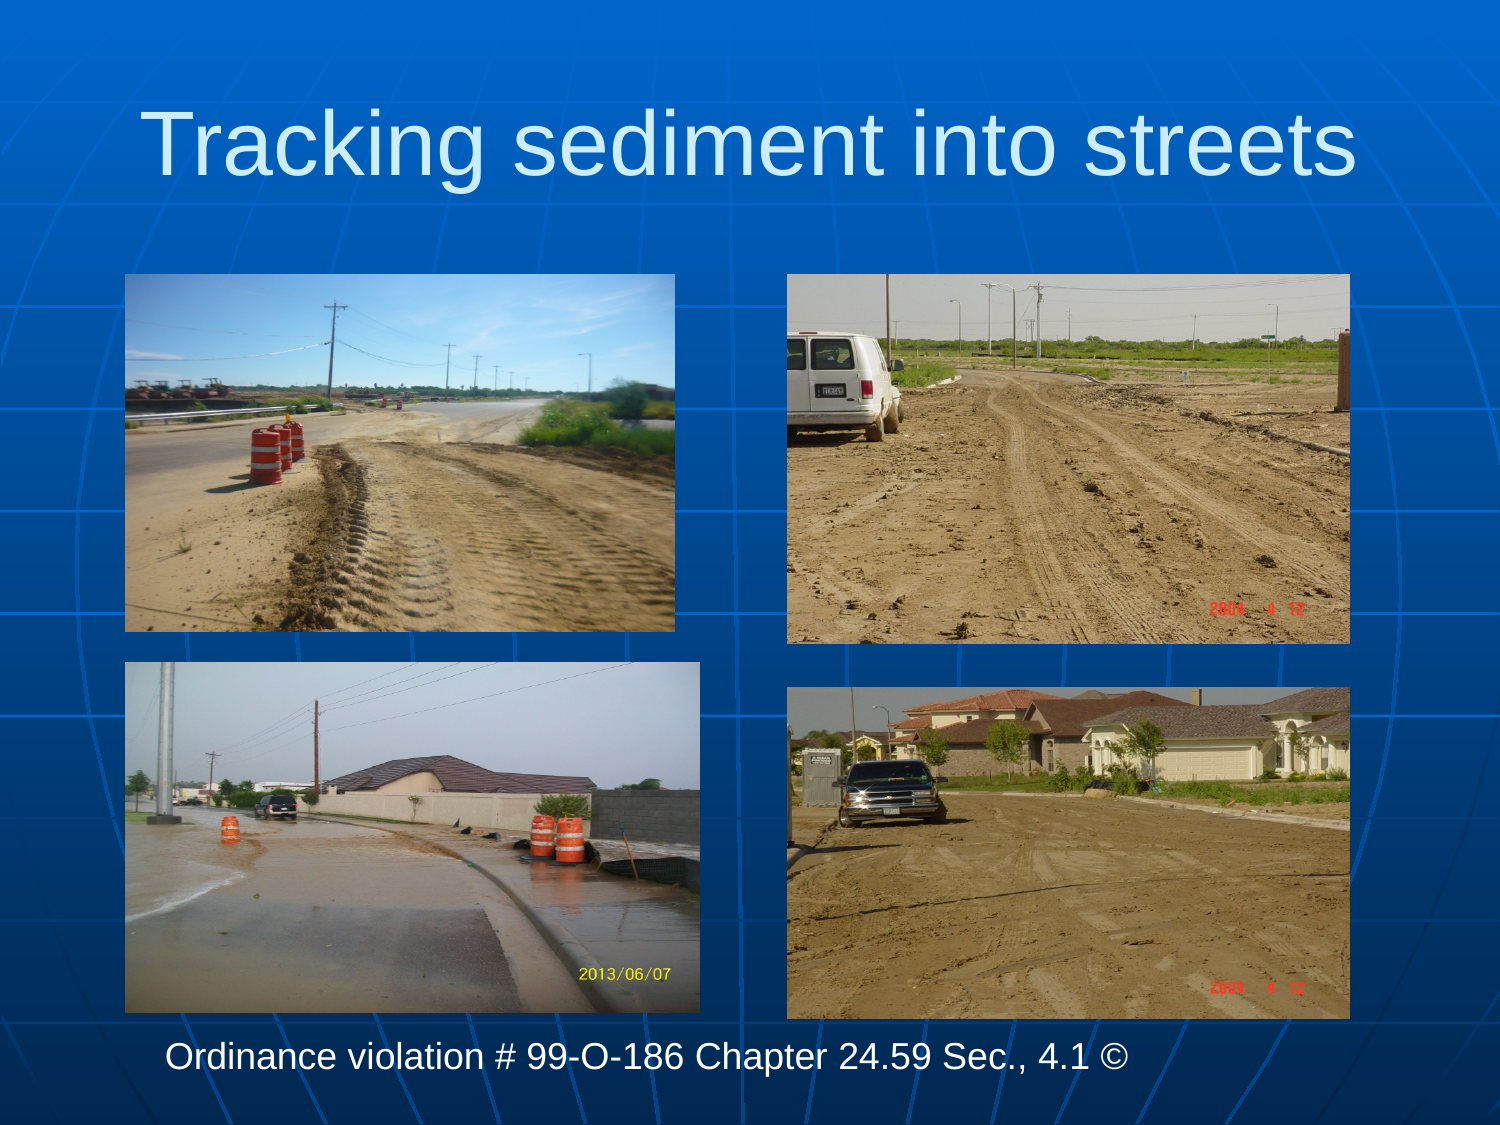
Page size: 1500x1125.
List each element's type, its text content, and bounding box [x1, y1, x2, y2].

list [787, 687, 1351, 1019]
title Tracking sediment into streets [75, 45, 1425, 233]
text_box Ordinance violation # 99-O-186 Chapter 24.59 Sec., 4.1 © [150, 1024, 1400, 1085]
picture [124, 662, 701, 1013]
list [124, 274, 676, 632]
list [787, 274, 1350, 644]
